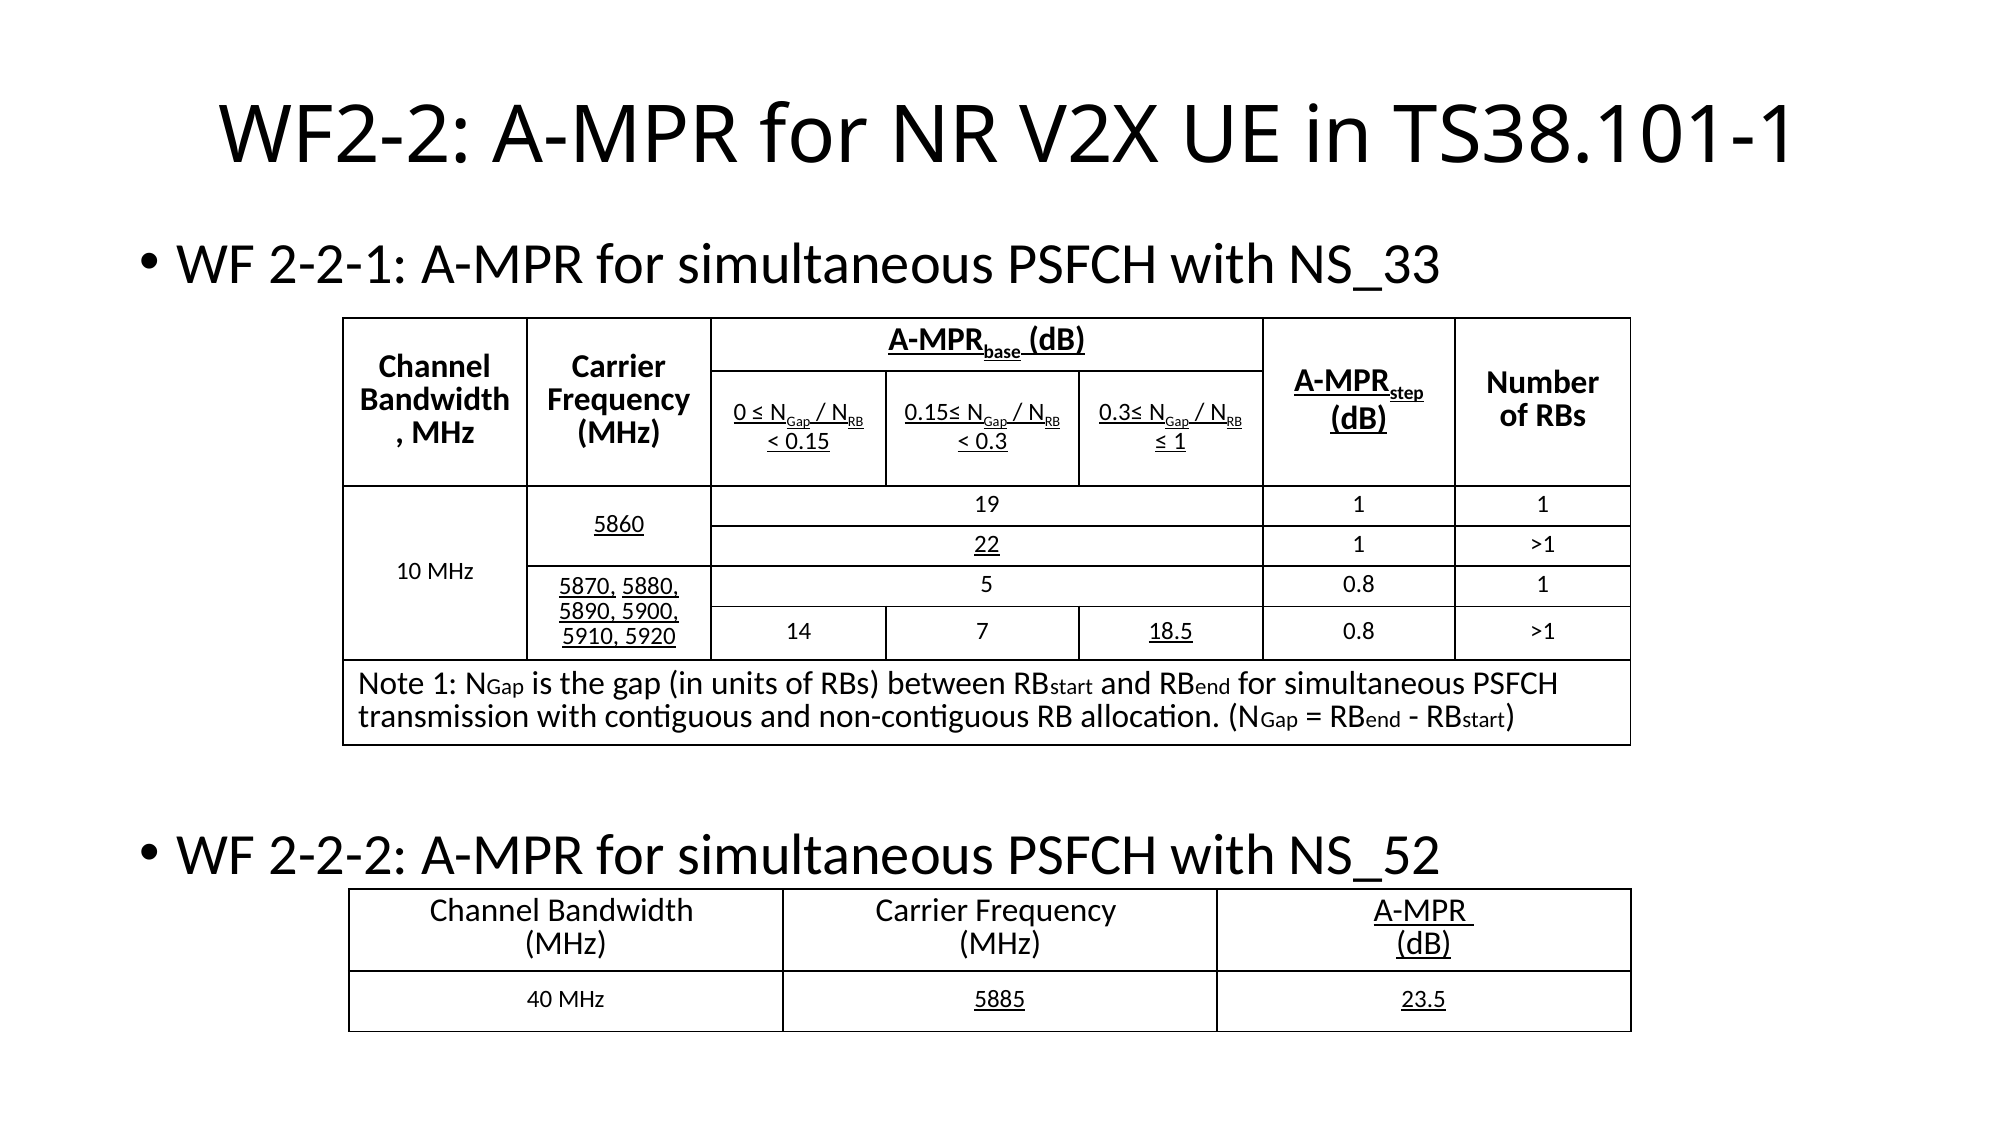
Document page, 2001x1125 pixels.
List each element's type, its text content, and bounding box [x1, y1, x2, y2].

table_cell 0.3≤ NGap / NRB ≤ 1 [1080, 372, 1262, 485]
table_cell 0.8 [1264, 567, 1454, 606]
table_cell 14 [712, 607, 885, 659]
table_header Number of RBs [1456, 319, 1630, 485]
table_header Channel Bandwidth (MHz) [350, 890, 782, 970]
table_header Channel Bandwidth, MHz [344, 319, 526, 485]
table_cell 5860 [528, 487, 710, 565]
table_cell 18.5 [1080, 607, 1262, 659]
title WF2-2: A-MPR for NR V2X UE in TS38.101-1 [201, 75, 1821, 198]
table_cell 7 [887, 607, 1078, 659]
table_cell >1 [1456, 607, 1630, 659]
table_cell 5885 [784, 972, 1216, 1031]
table_cell 22 [712, 527, 1262, 565]
table_header Carrier Frequency (MHz) [784, 890, 1216, 970]
table_cell >1 [1456, 527, 1630, 565]
table_cell 1 [1264, 487, 1454, 525]
table_cell 5 [712, 567, 1262, 606]
table_header Carrier Frequency (MHz) [528, 319, 710, 485]
table_header A-MPR (dB) [1218, 890, 1630, 970]
table_cell 10 MHz [344, 487, 526, 659]
table_cell 0.15≤ NGap / NRB < 0.3 [887, 372, 1078, 485]
table_cell 40 MHz [350, 972, 782, 1031]
table_cell 23.5 [1218, 972, 1630, 1031]
table_cell 19 [712, 487, 1262, 525]
table_header A-MPRbase (dB) [712, 319, 1262, 370]
list WF 2-2-1: A-MPR for simultaneous PSFCH with NS_33 WF 2-2-2: A-MPR for simultaneous PSFCH with NS_52 [124, 218, 1881, 1059]
table_cell 5870, 5880, 5890, 5900, 5910, 5920 [528, 567, 710, 659]
table_cell 1 [1456, 487, 1630, 525]
table_cell 1 [1264, 527, 1454, 565]
table_cell 0 ≤ NGap / NRB < 0.15 [712, 372, 885, 485]
table_cell Note 1: NGap is the gap (in units of RBs) between RBstart and RBend for simultaneous PSFCH transmission with contiguous and non-contiguous RB allocation. (NGap = RBend - RBstart) [344, 661, 1630, 744]
table_cell 1 [1456, 567, 1630, 606]
table_cell 0.8 [1264, 607, 1454, 659]
table_header A-MPRstep (dB) [1264, 319, 1454, 485]
